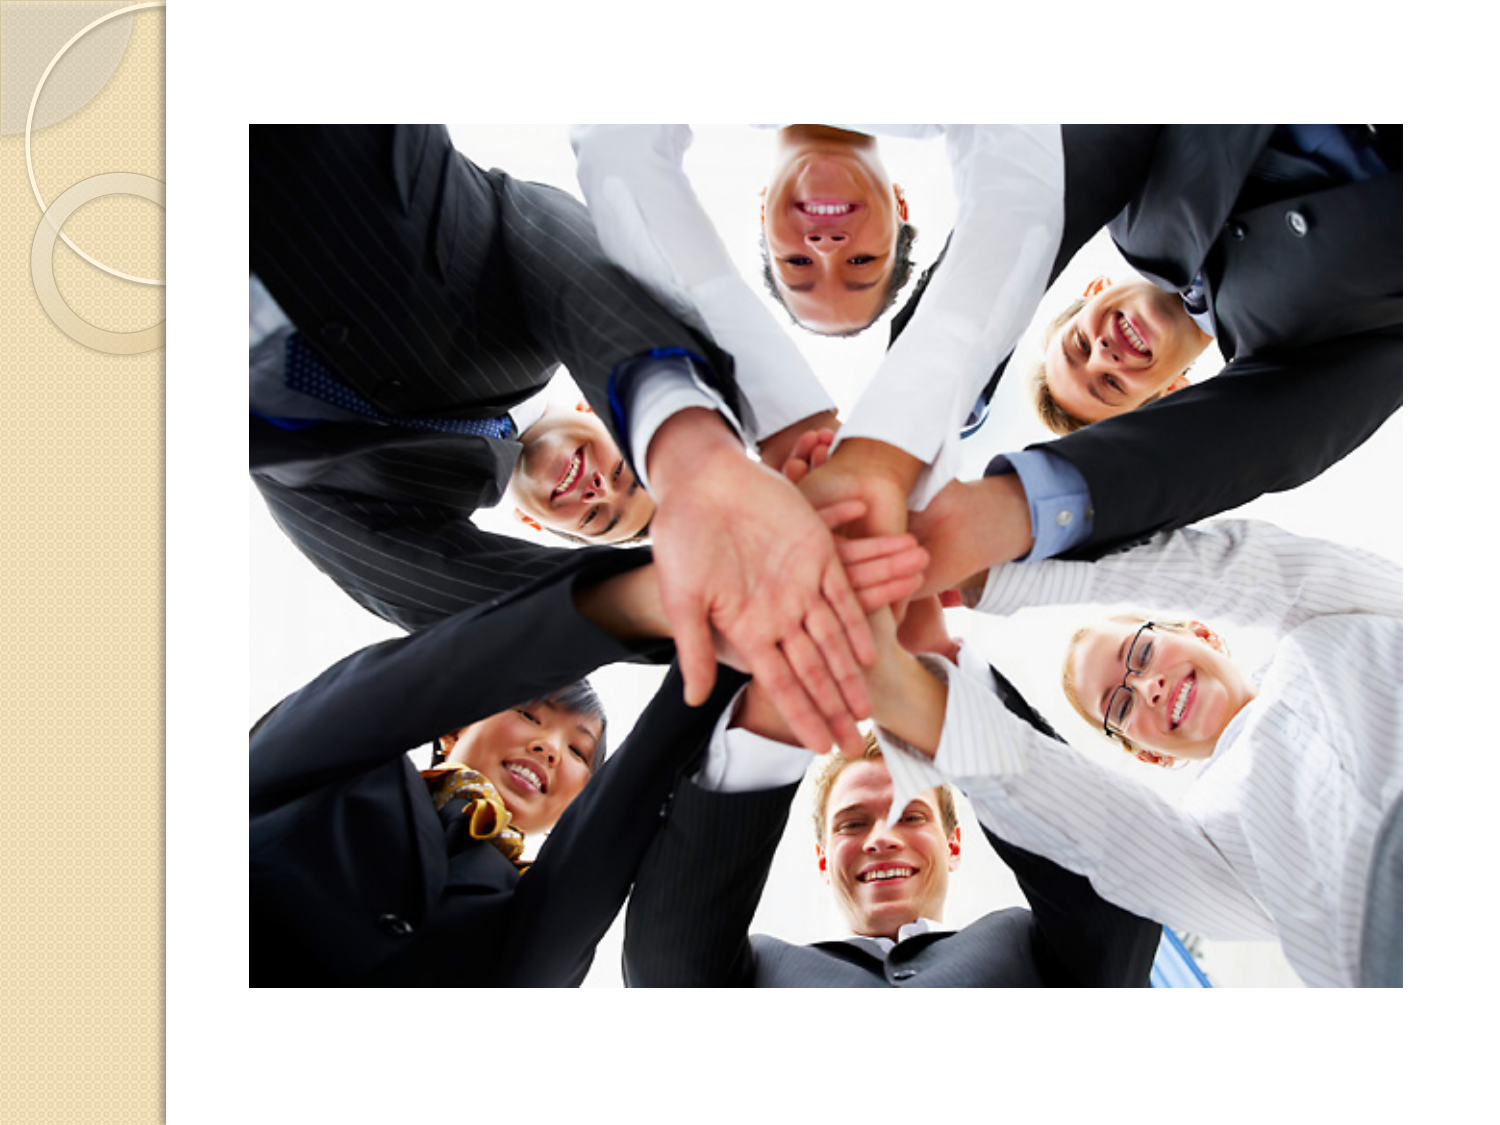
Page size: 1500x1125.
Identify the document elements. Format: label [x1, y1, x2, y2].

list [249, 124, 1403, 988]
